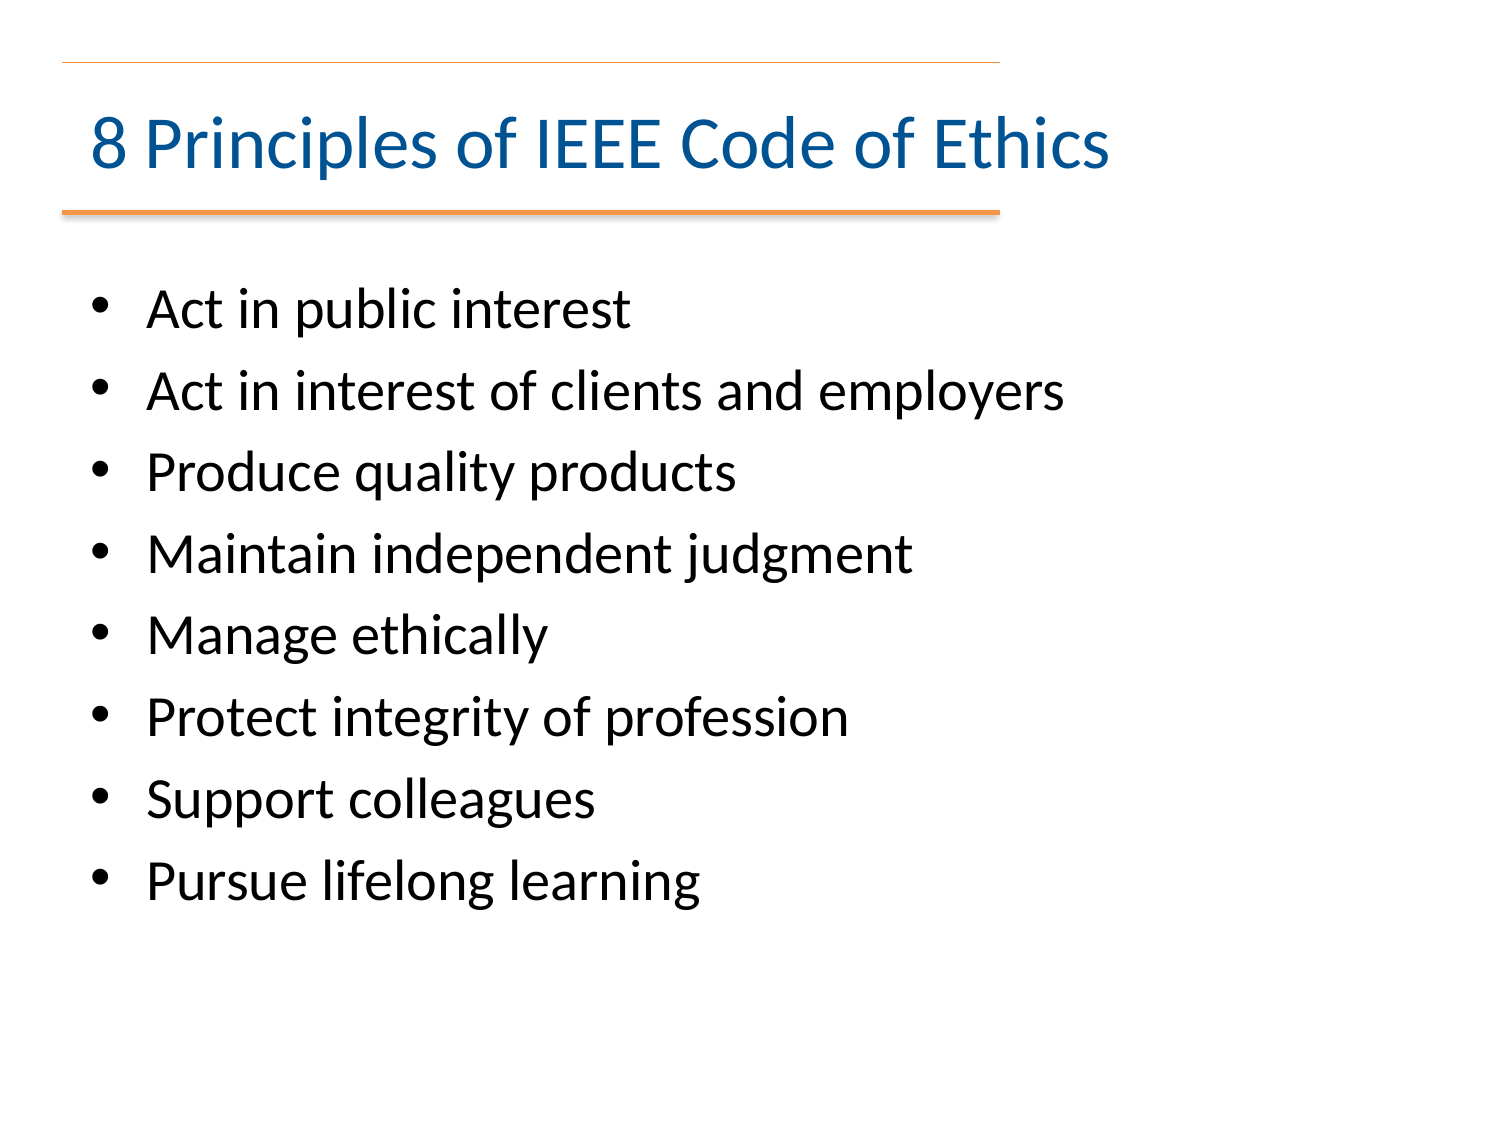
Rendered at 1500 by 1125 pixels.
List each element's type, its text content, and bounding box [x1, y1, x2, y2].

title 8 Principles of IEEE Code of Ethics [75, 45, 1425, 233]
list Act in public interest Act in interest of clients and employers Produce quality products Maintain independent judgment Manage ethically Protect integrity of profession Support colleagues Pursue lifelong learning [75, 262, 1425, 1005]
